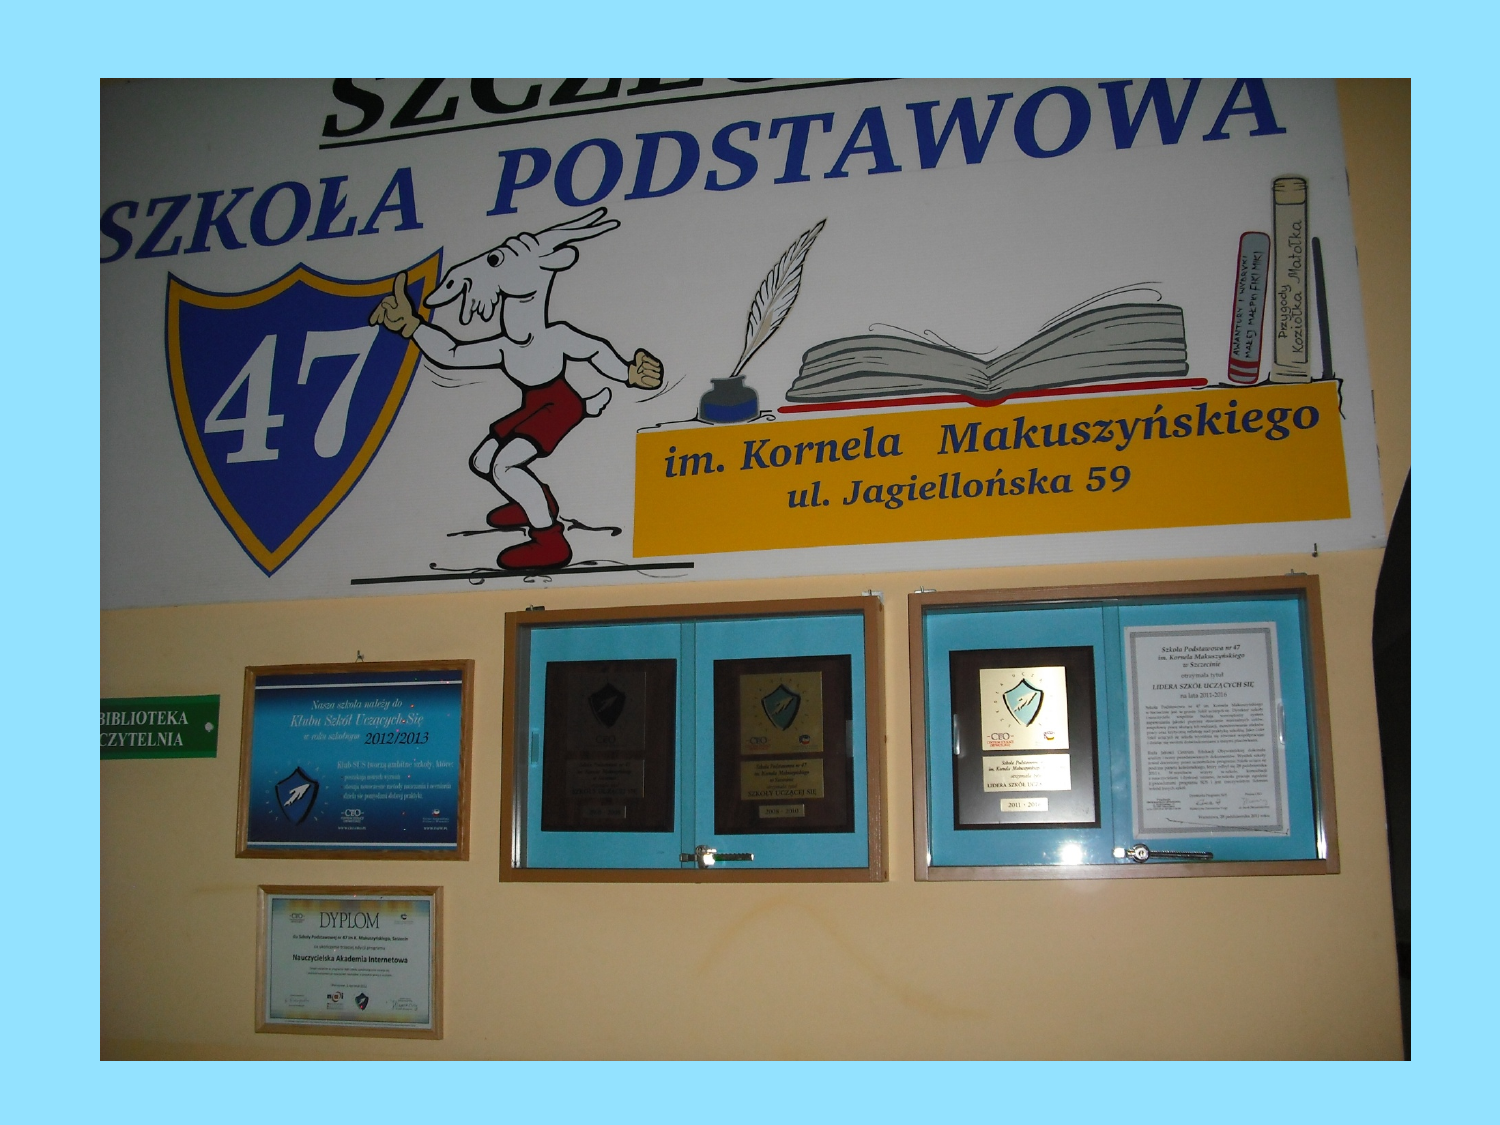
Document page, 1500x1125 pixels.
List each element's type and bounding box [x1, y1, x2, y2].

list [100, 77, 1411, 1061]
